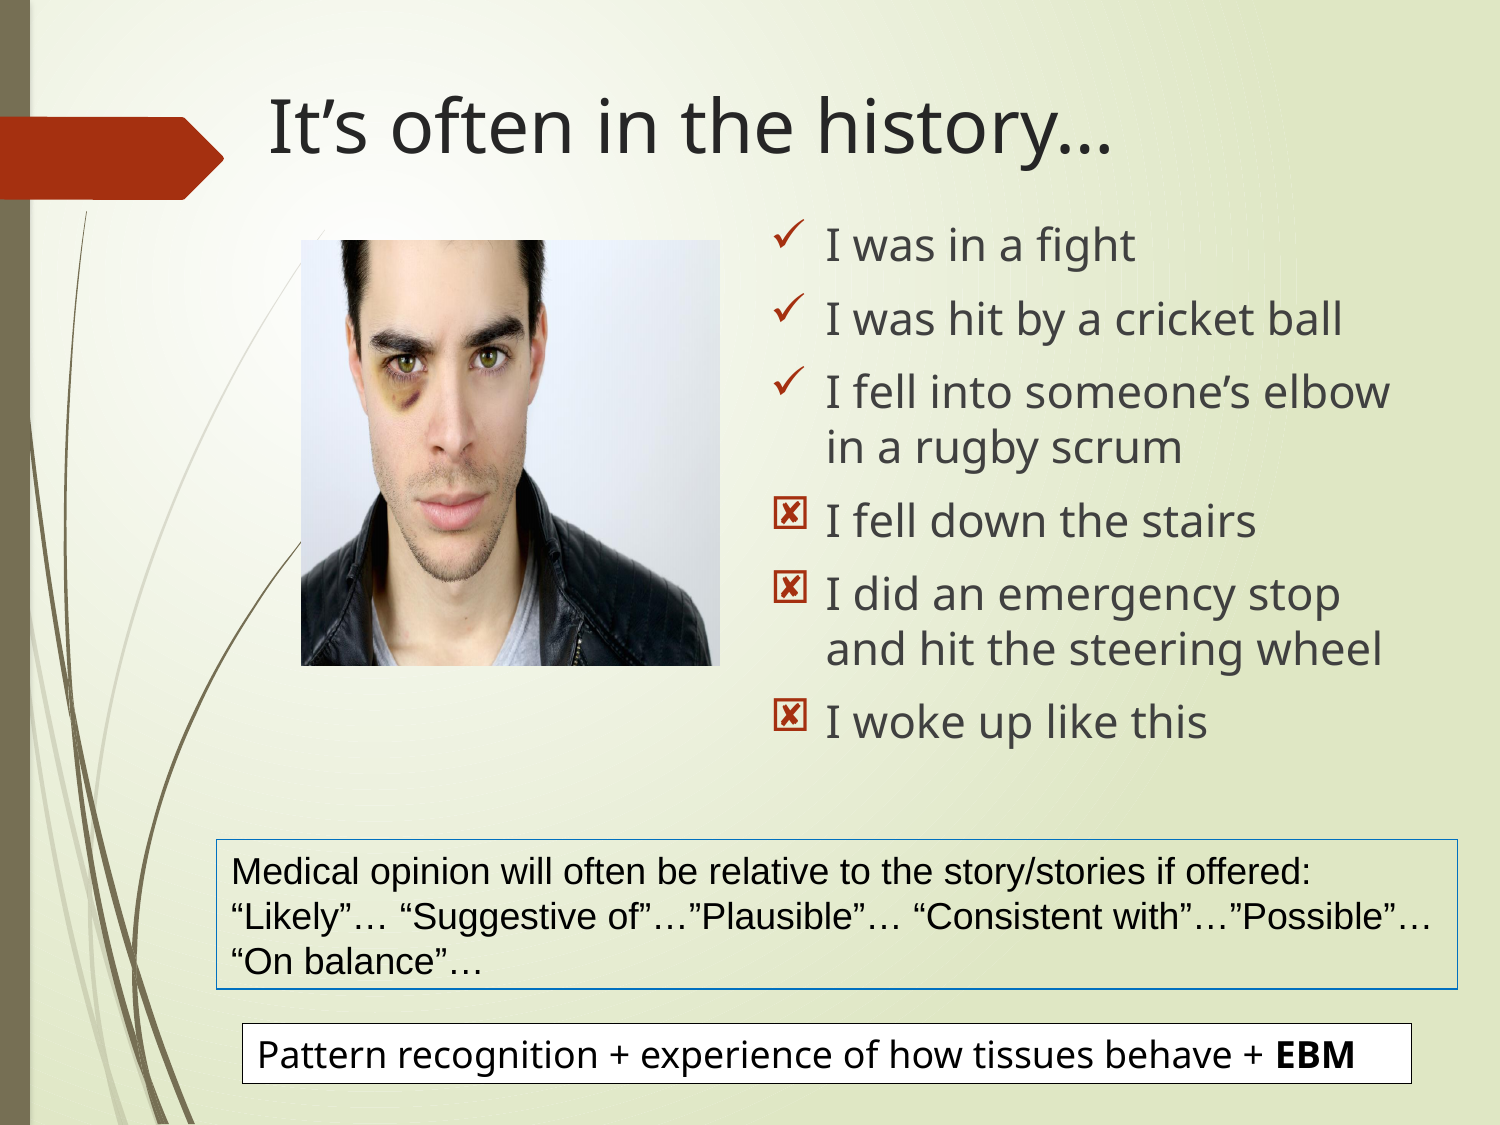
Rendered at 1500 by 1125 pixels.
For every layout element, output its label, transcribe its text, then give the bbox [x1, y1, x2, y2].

title It’s often in the history… [253, 70, 1412, 209]
text_box Pattern recognition + experience of how tissues behave + EBM [242, 1023, 1412, 1084]
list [300, 240, 720, 667]
text_box Medical opinion will often be relative to the story/stories if offered: “Likely”… “Suggestive of”…”Plausible”… “Consistent with”…”Possible”… “On balance”… [216, 839, 1458, 990]
list I was in a fight I was hit by a cricket ball I fell into someone’s elbow in a rugby scrum I fell down the stairs I did an emergency stop and hit the steering wheel I woke up like this [755, 208, 1418, 795]
